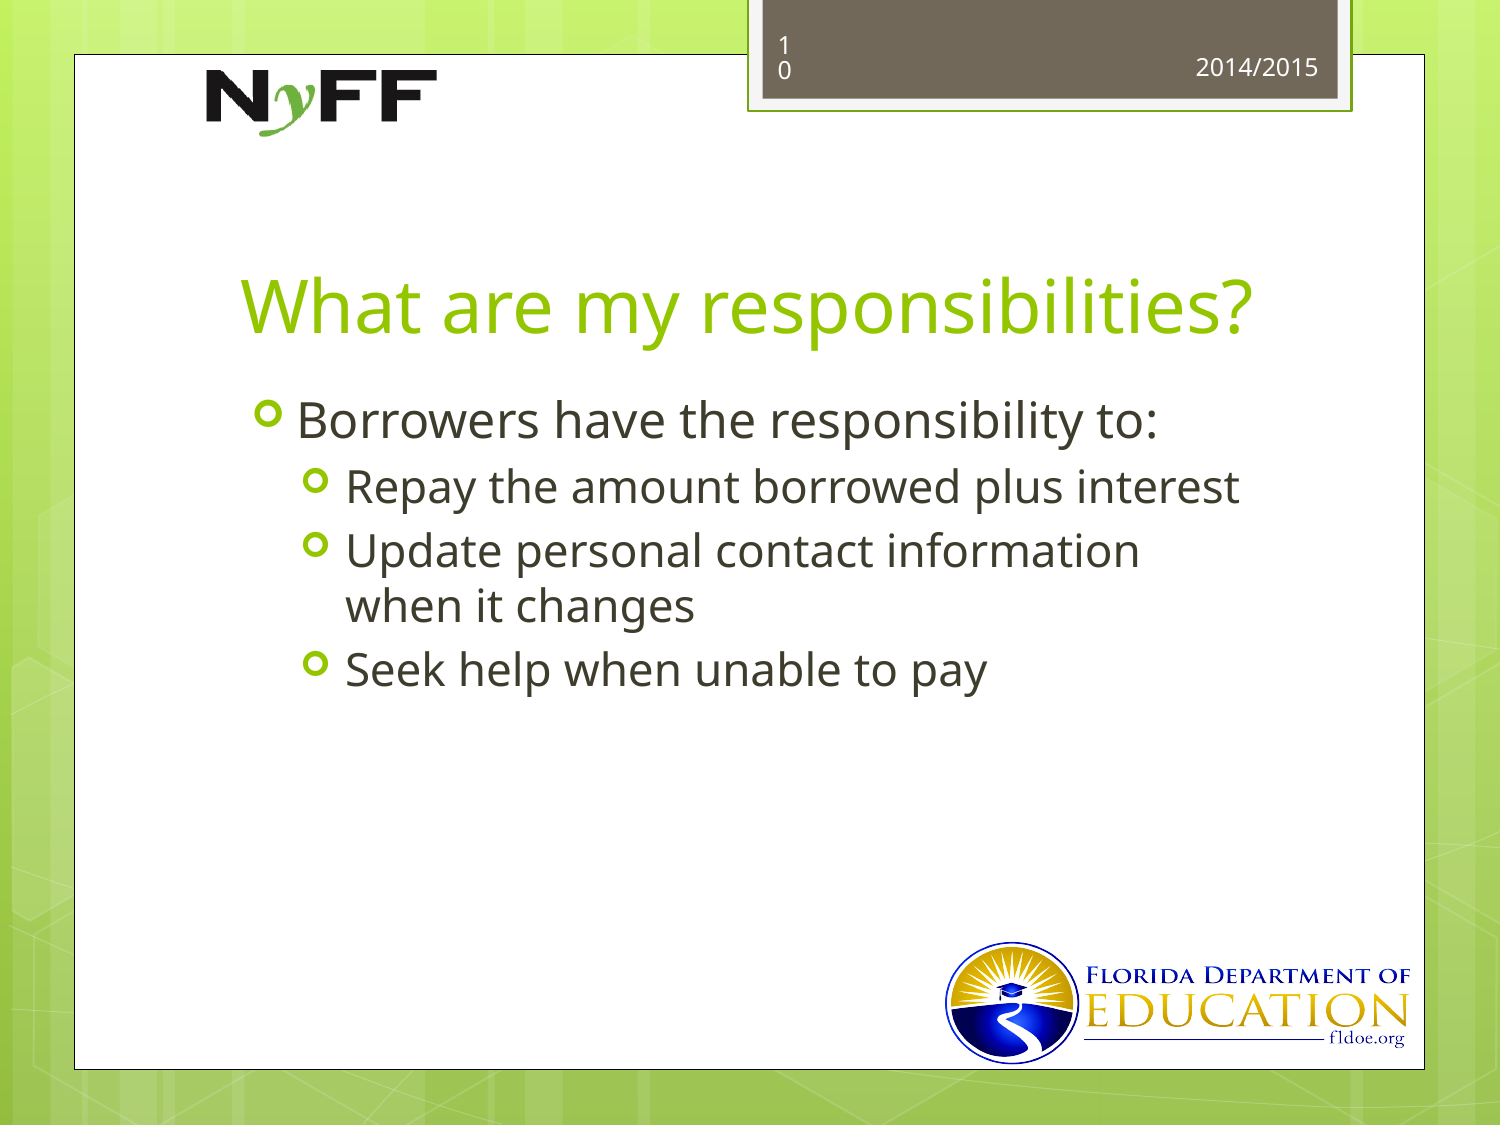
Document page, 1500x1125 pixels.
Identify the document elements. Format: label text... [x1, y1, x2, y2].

title What are my responsibilities? [225, 168, 1275, 357]
picture [188, 46, 452, 150]
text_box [0, 0, 188, 1125]
slide_number 2014/2015 [983, 36, 1334, 97]
picture [912, 916, 1443, 1090]
list Borrowers have the responsibility to: Repay the amount borrowed plus interest Update personal contact information when it changes Seek help when unable to pay [225, 381, 1275, 957]
slide_number 10 [762, 11, 821, 82]
